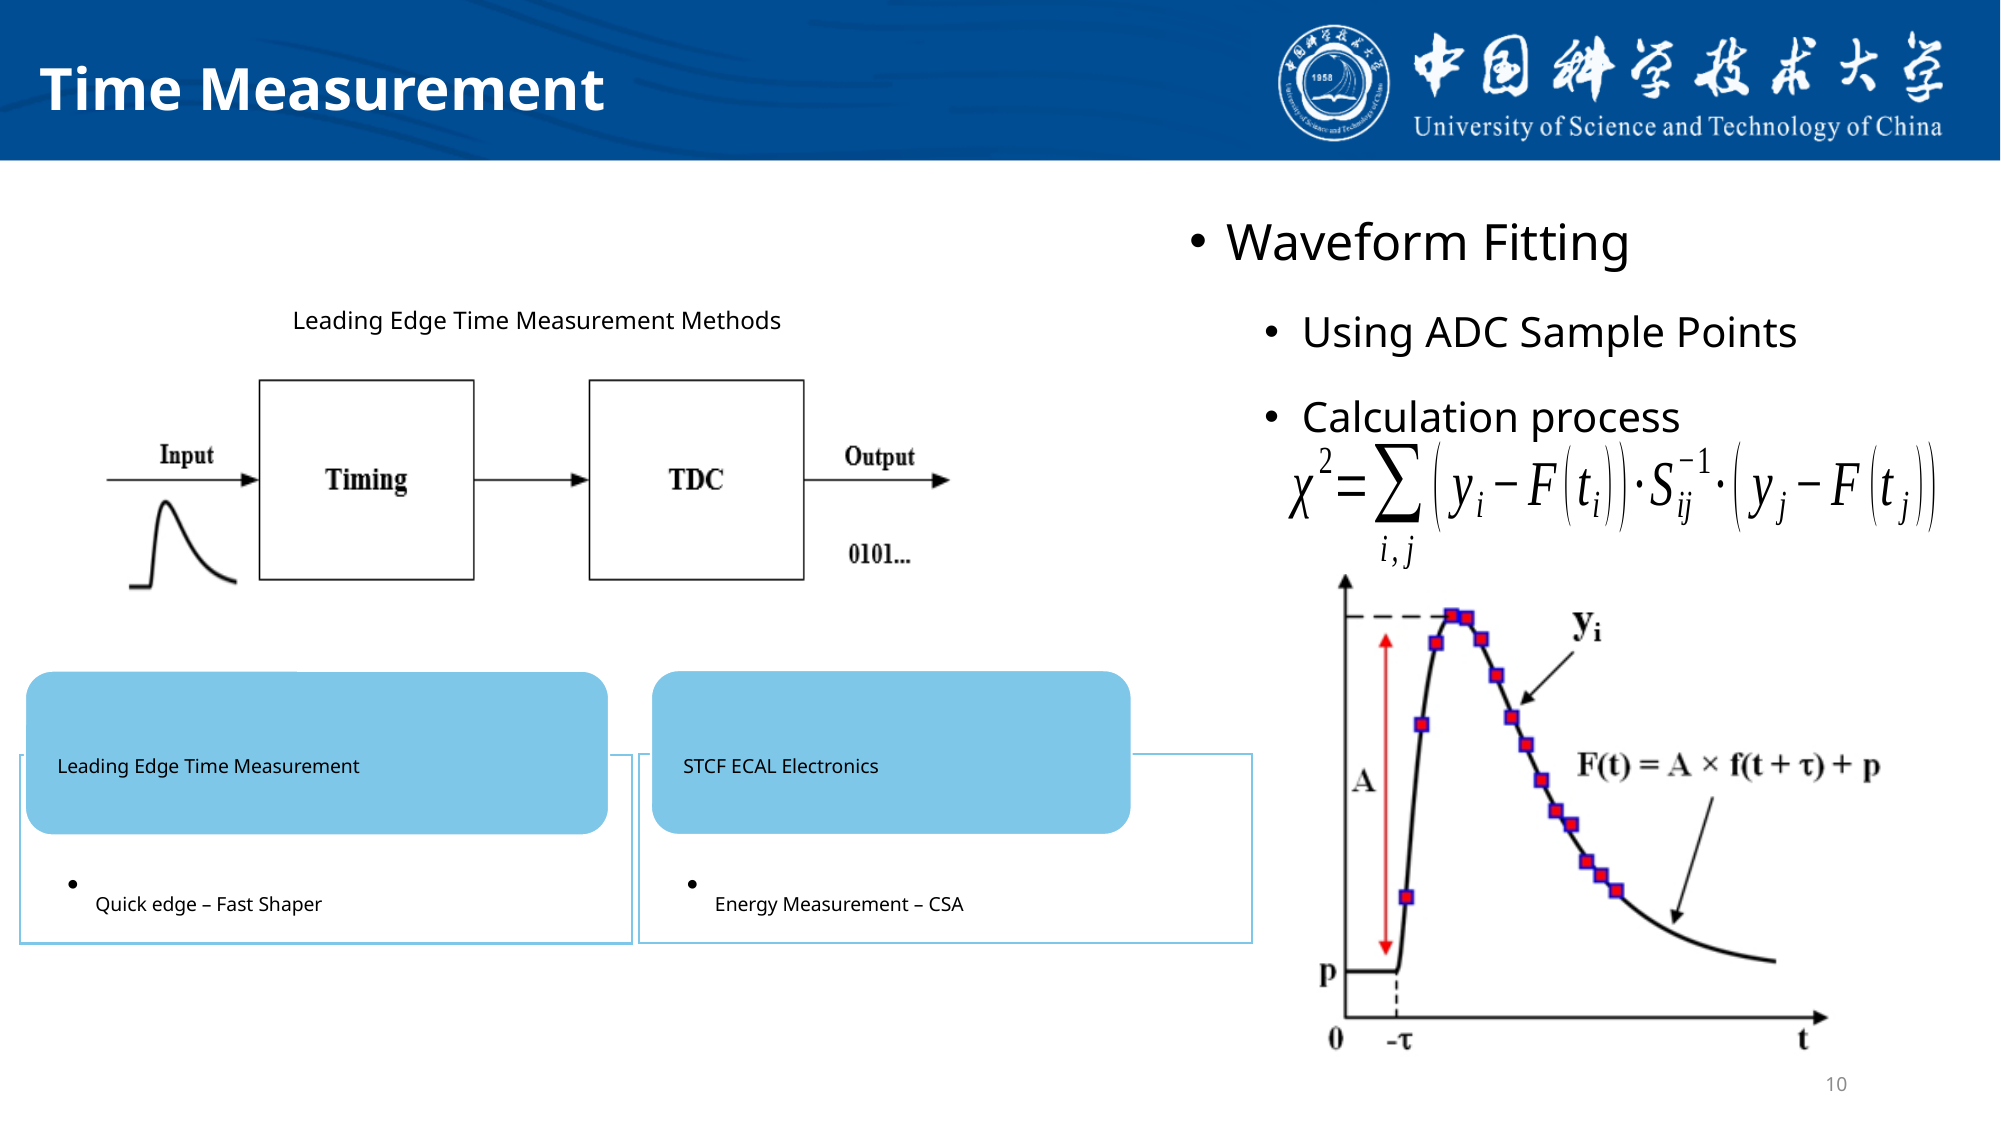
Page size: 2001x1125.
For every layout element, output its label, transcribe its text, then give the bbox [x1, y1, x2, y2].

list Waveform Fitting Using ADC Sample Points Calculation process [1174, 172, 2000, 575]
picture [0, 0, 2001, 1125]
title Time Measurement [24, 45, 1150, 138]
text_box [639, 670, 1252, 945]
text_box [19, 670, 633, 946]
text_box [63, 270, 996, 623]
slide_number 10 [1412, 1070, 1863, 1103]
